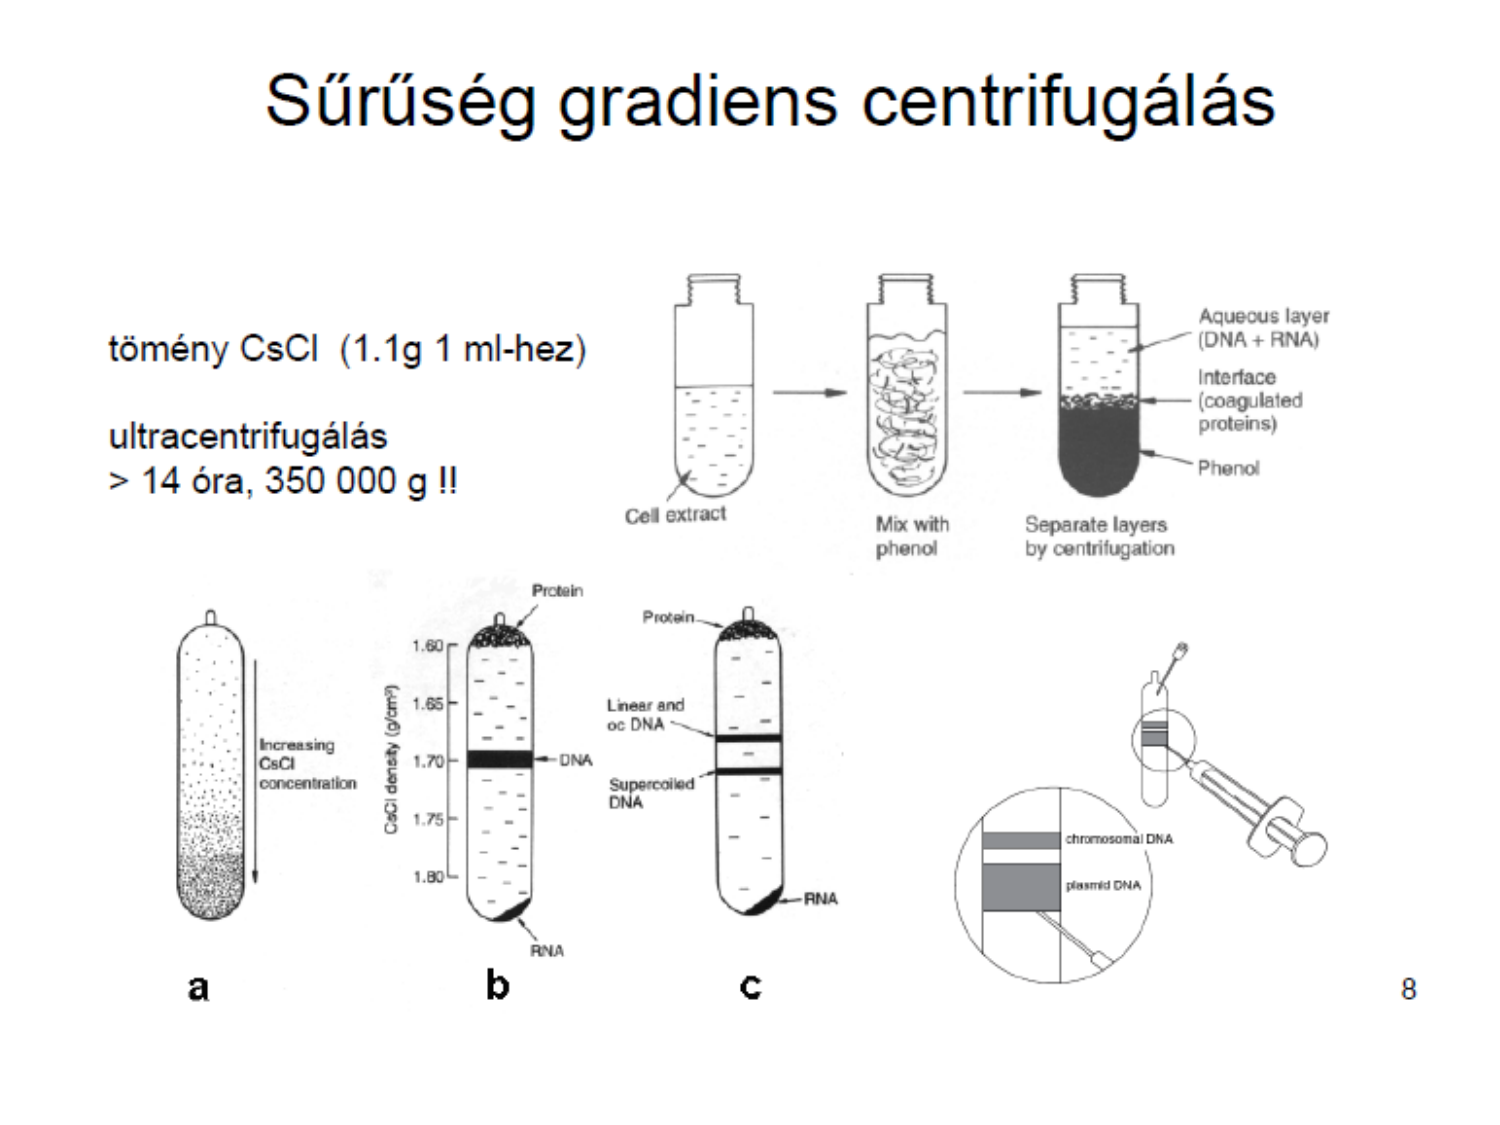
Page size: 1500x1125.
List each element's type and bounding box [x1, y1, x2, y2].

picture [70, 58, 1441, 1029]
